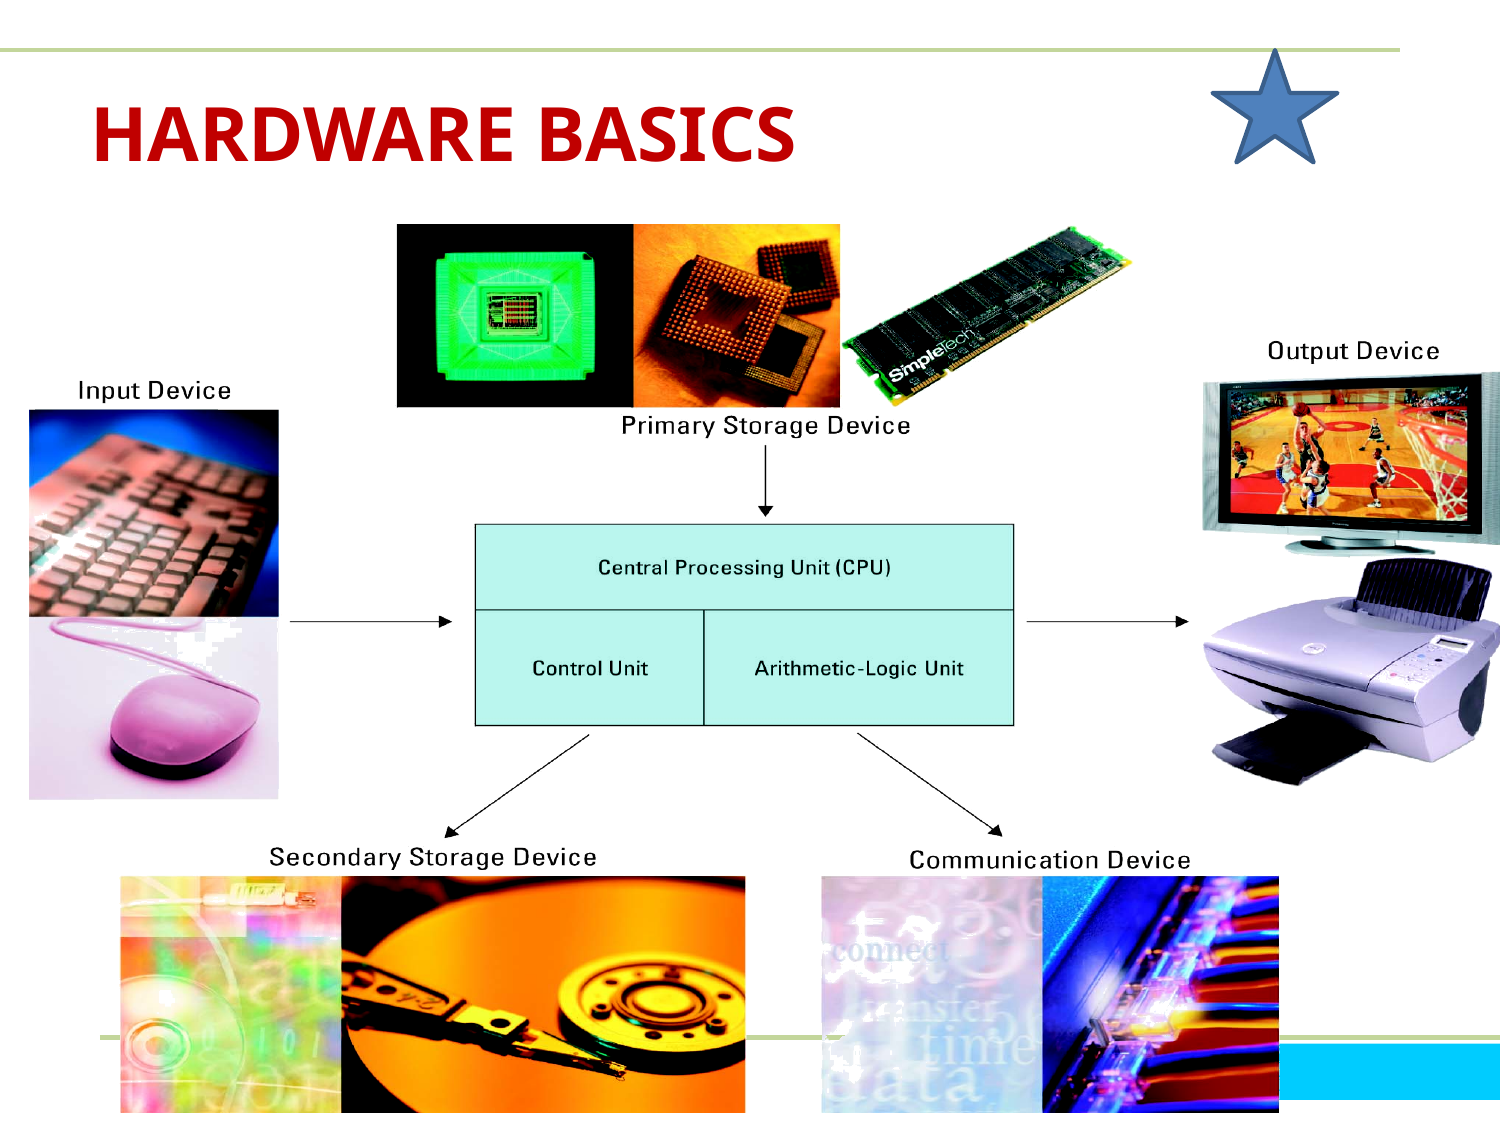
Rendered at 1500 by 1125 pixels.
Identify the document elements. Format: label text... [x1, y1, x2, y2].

picture [29, 224, 1500, 1113]
title HARDWARE BASICS [75, 37, 1425, 223]
text_box [1210, 47, 1340, 165]
